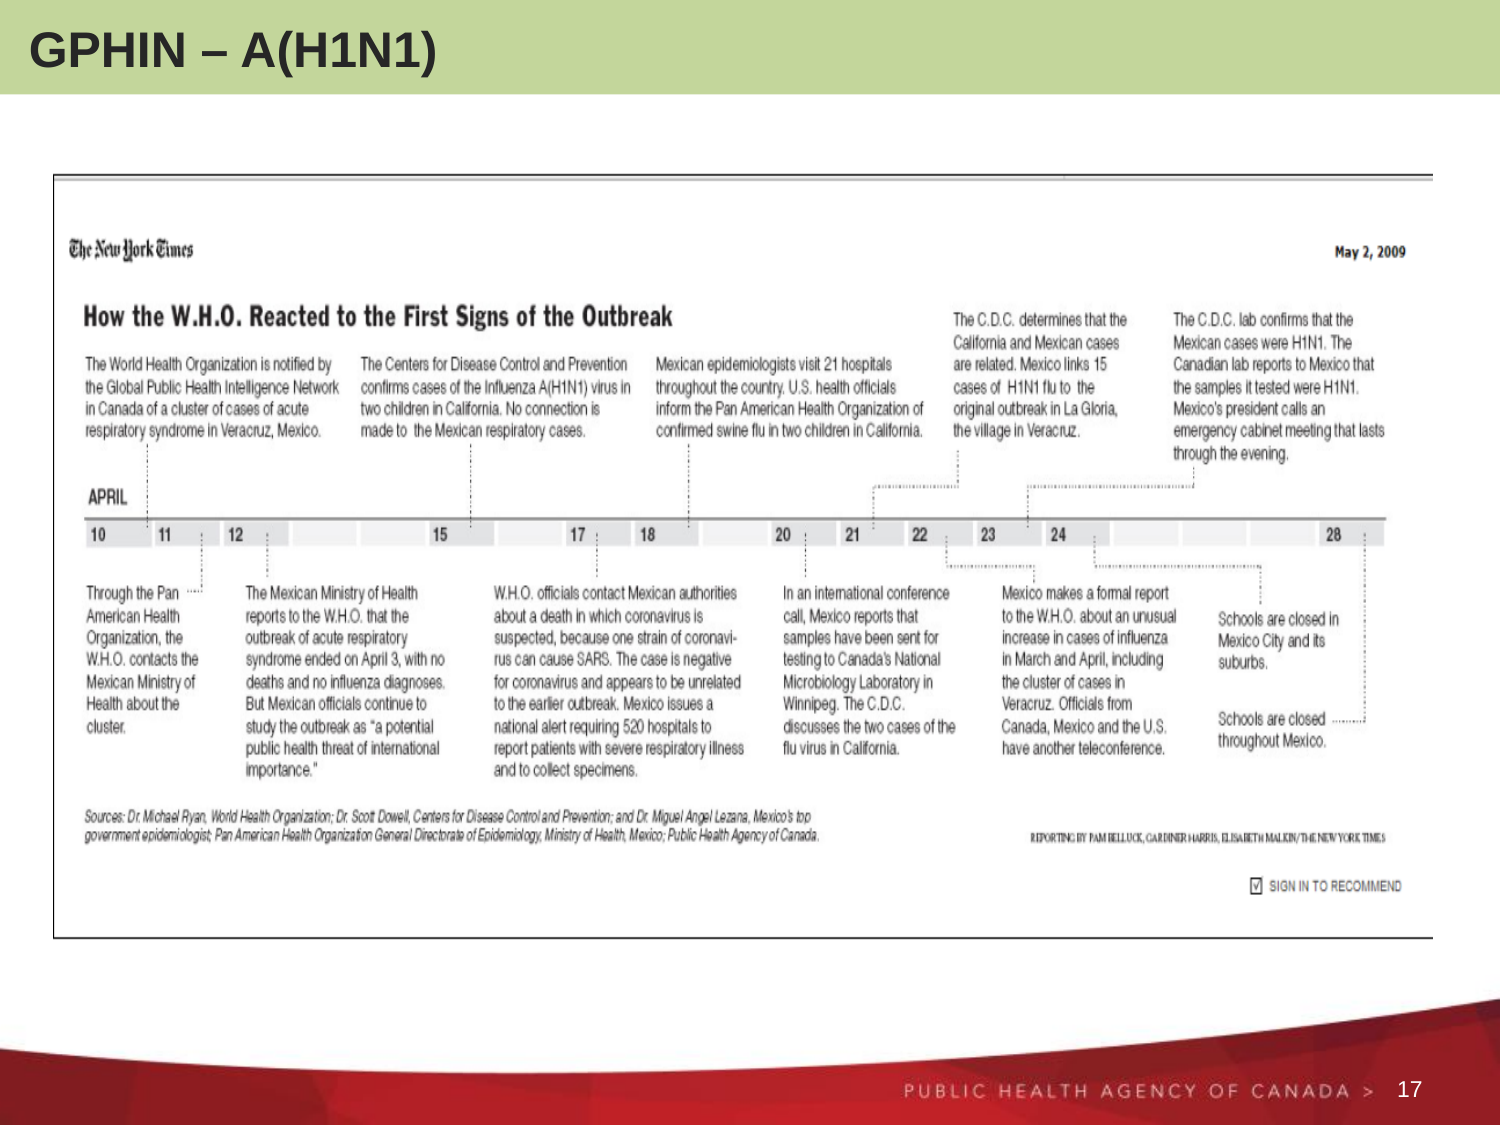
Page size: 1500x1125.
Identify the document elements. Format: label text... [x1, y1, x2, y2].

picture [0, 95, 1500, 1125]
text_box GPHIN – A(H1N1) [0, 0, 1500, 95]
slide_number 16 [1382, 1058, 1476, 1118]
